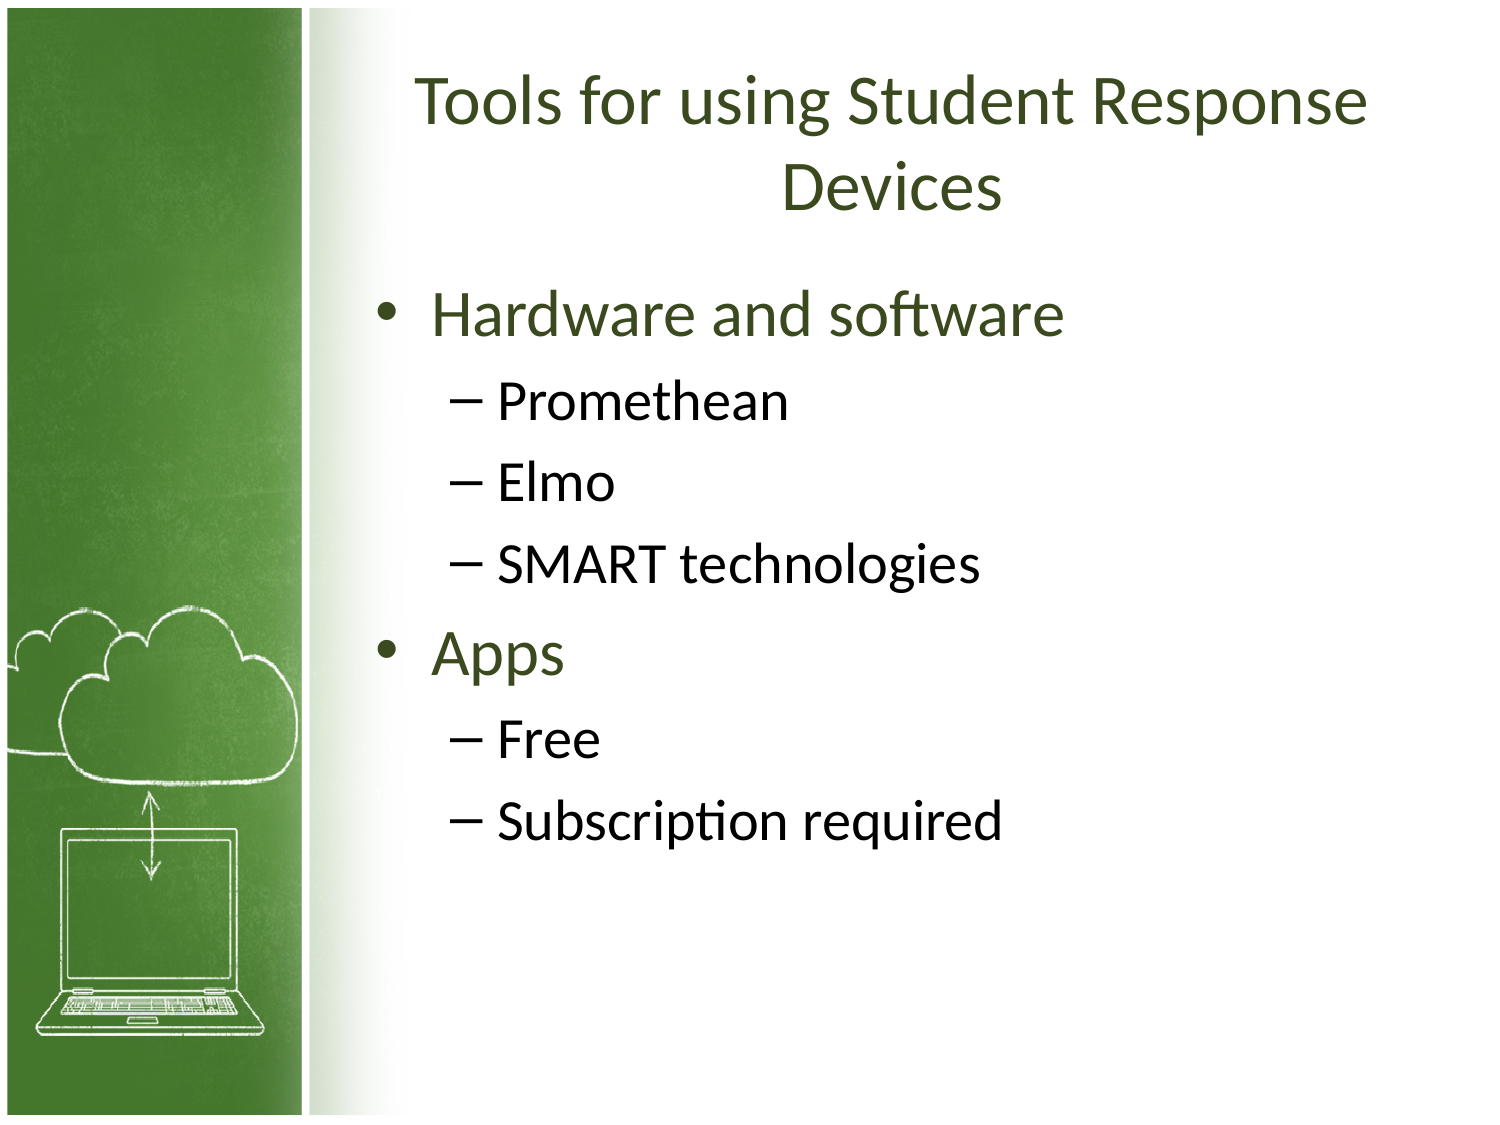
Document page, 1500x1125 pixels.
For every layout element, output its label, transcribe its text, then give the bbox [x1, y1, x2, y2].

list Hardware and software Promethean Elmo SMART technologies Apps Free Subscription required [360, 262, 1425, 1005]
picture [0, 0, 1500, 1125]
title Tools for using Student Response Devices [360, 45, 1425, 233]
